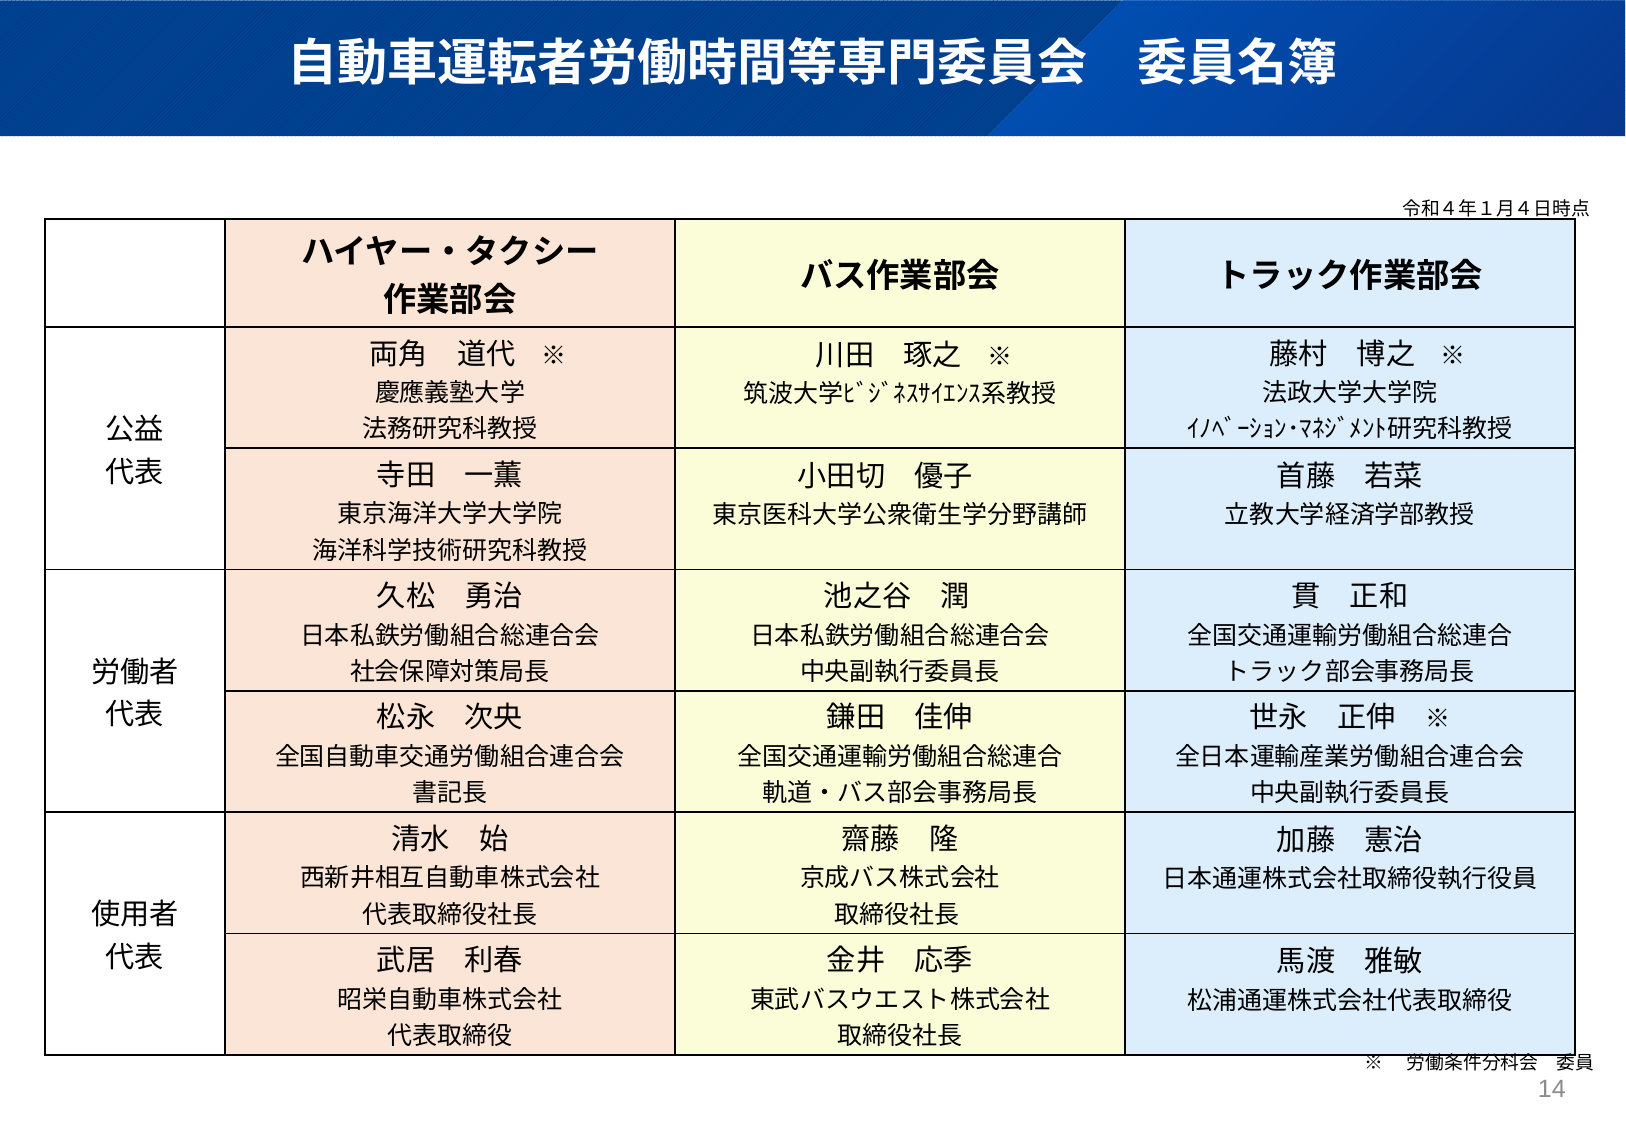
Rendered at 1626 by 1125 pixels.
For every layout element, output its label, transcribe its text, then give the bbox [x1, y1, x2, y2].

table_cell 小田切 優子 東京医科大学公衆衛生学分野講師 [676, 449, 1124, 569]
table_cell 使用者 代表 [46, 813, 224, 1054]
table_cell 齋藤 隆 京成バス株式会社 取締役社長 [676, 813, 1124, 933]
table_cell 藤村 博之 ※ 法政大学大学院 ｲﾉﾍﾞｰｼｮﾝ･ﾏﾈｼﾞﾒﾝﾄ研究科教授 [1126, 328, 1574, 447]
table_cell 鎌田 佳伸 全国交通運輸労働組合総連合 軌道・バス部会事務局長 [676, 692, 1124, 811]
table_cell 久松 勇治 日本私鉄労働組合総連合会 社会保障対策局長 [226, 570, 674, 690]
table_cell 川田 琢之 ※ 筑波大学ﾋﾞｼﾞﾈｽｻｲｴﾝｽ系教授 [676, 328, 1124, 447]
title 自動車運転者労働時間等専門委員会 委員名簿 [0, 0, 1625, 132]
table_cell 労働者 代表 [46, 570, 224, 811]
table_cell 貫 正和 全国交通運輸労働組合総連合 トラック部会事務局長 [1126, 570, 1574, 690]
table_cell 清水 始 西新井相互自動車株式会社 代表取締役社長 [226, 813, 674, 933]
slide_number 14 [1462, 1072, 1566, 1118]
table_cell 世永 正伸 ※ 全日本運輸産業労働組合連合会 中央副執行委員長 [1126, 692, 1574, 811]
table_header トラック作業部会 [1126, 220, 1574, 326]
table_cell 両角 道代 ※ 慶應義塾大学 法務研究科教授 [226, 328, 674, 447]
table_cell 池之谷 潤 日本私鉄労働組合総連合会 中央副執行委員長 [676, 570, 1124, 690]
table_cell 首藤 若菜 立教大学経済学部教授 [1126, 449, 1574, 569]
table_header バス作業部会 [676, 220, 1124, 326]
table_cell 松永 次央 全国自動車交通労働組合連合会 書記長 [226, 692, 674, 811]
table_cell 馬渡 雅敏 松浦通運株式会社代表取締役 [1126, 934, 1574, 1054]
text_box 令和４年１月４日時点 [1387, 184, 1625, 227]
table_header ハイヤー・タクシー 作業部会 [226, 220, 674, 326]
table_cell 金井 応季 東武バスウエスト株式会社 取締役社長 [676, 934, 1124, 1054]
table_cell 武居 利春 昭栄自動車株式会社 代表取締役 [226, 934, 674, 1054]
table_cell 寺田 一薫 東京海洋大学大学院 海洋科学技術研究科教授 [226, 449, 674, 569]
text_box ※ 労働条件分科会 委員 [1350, 1038, 1625, 1081]
table_cell 加藤 憲治 日本通運株式会社取締役執行役員 [1126, 813, 1574, 933]
table_header [46, 220, 224, 326]
table_cell 公益 代表 [46, 328, 224, 569]
